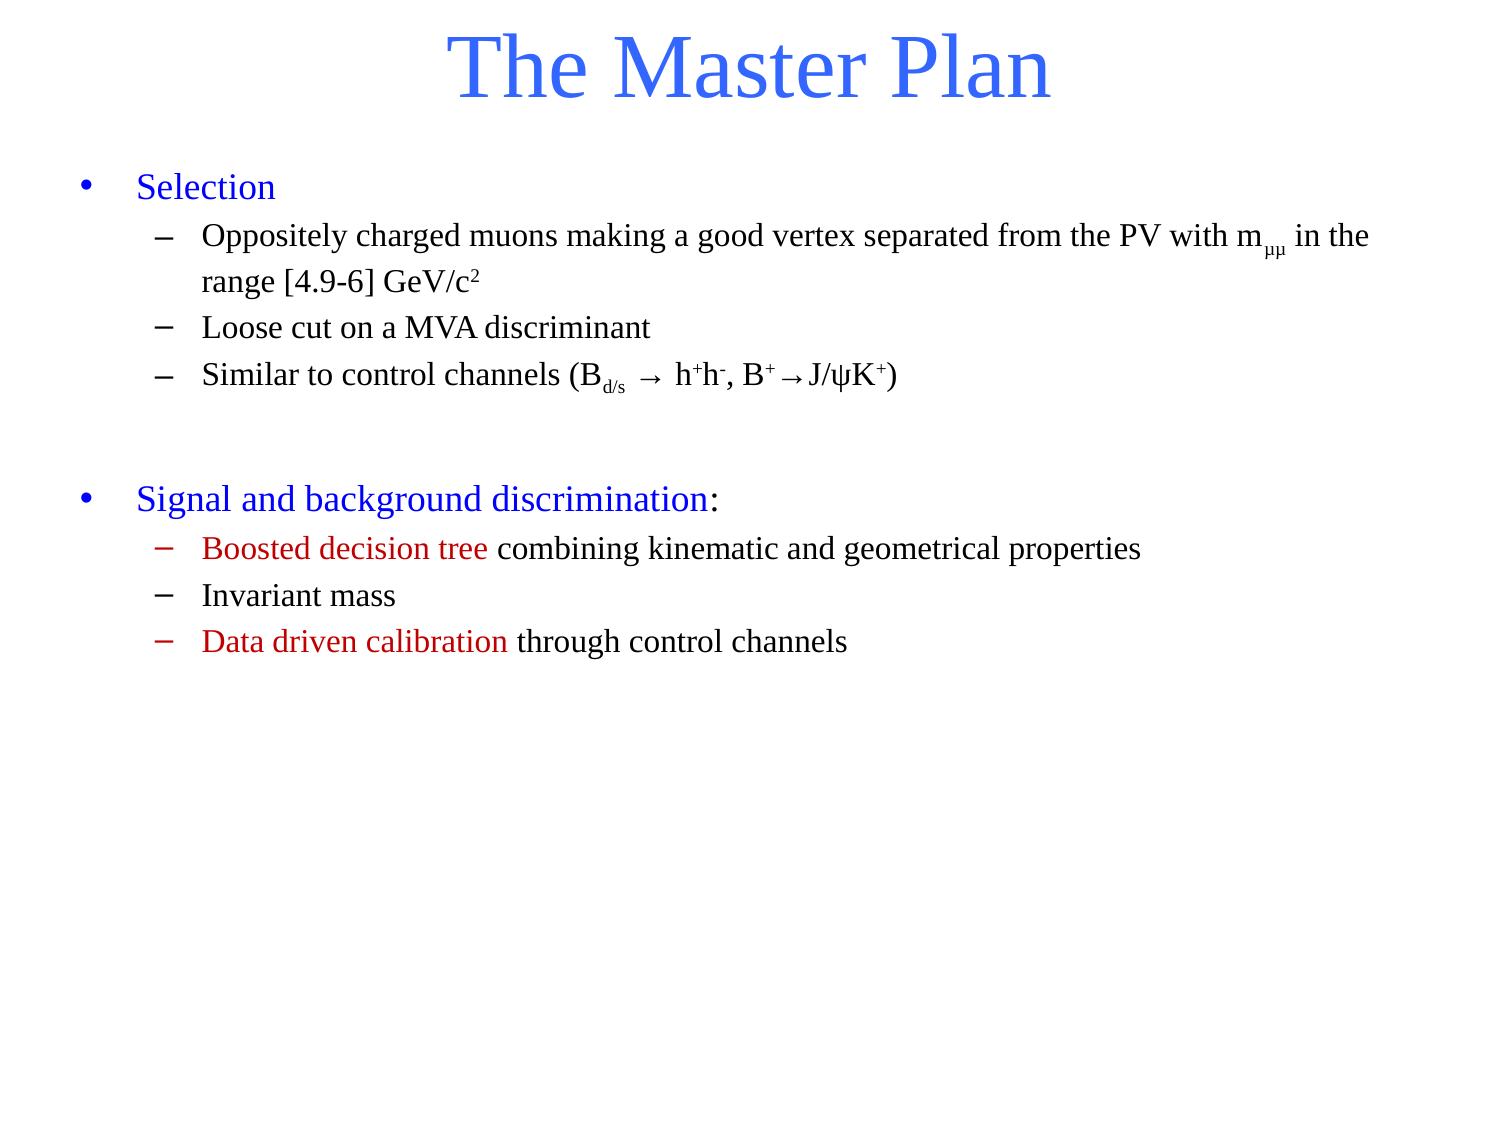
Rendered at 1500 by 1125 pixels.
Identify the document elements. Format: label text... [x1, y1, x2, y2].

title The Master Plan [75, 0, 1425, 154]
list Selection Oppositely charged muons making a good vertex separated from the PV with mµµ in the range [4.9-6] GeV/c2 Loose cut on a MVA discriminant Similar to control channels (Bd/s → h+h-, B+→J/ψK+) Signal and background discrimination: Boosted decision tree combining kinematic and geometrical properties Invariant mass Data driven calibration through control channels [64, 154, 1459, 1125]
